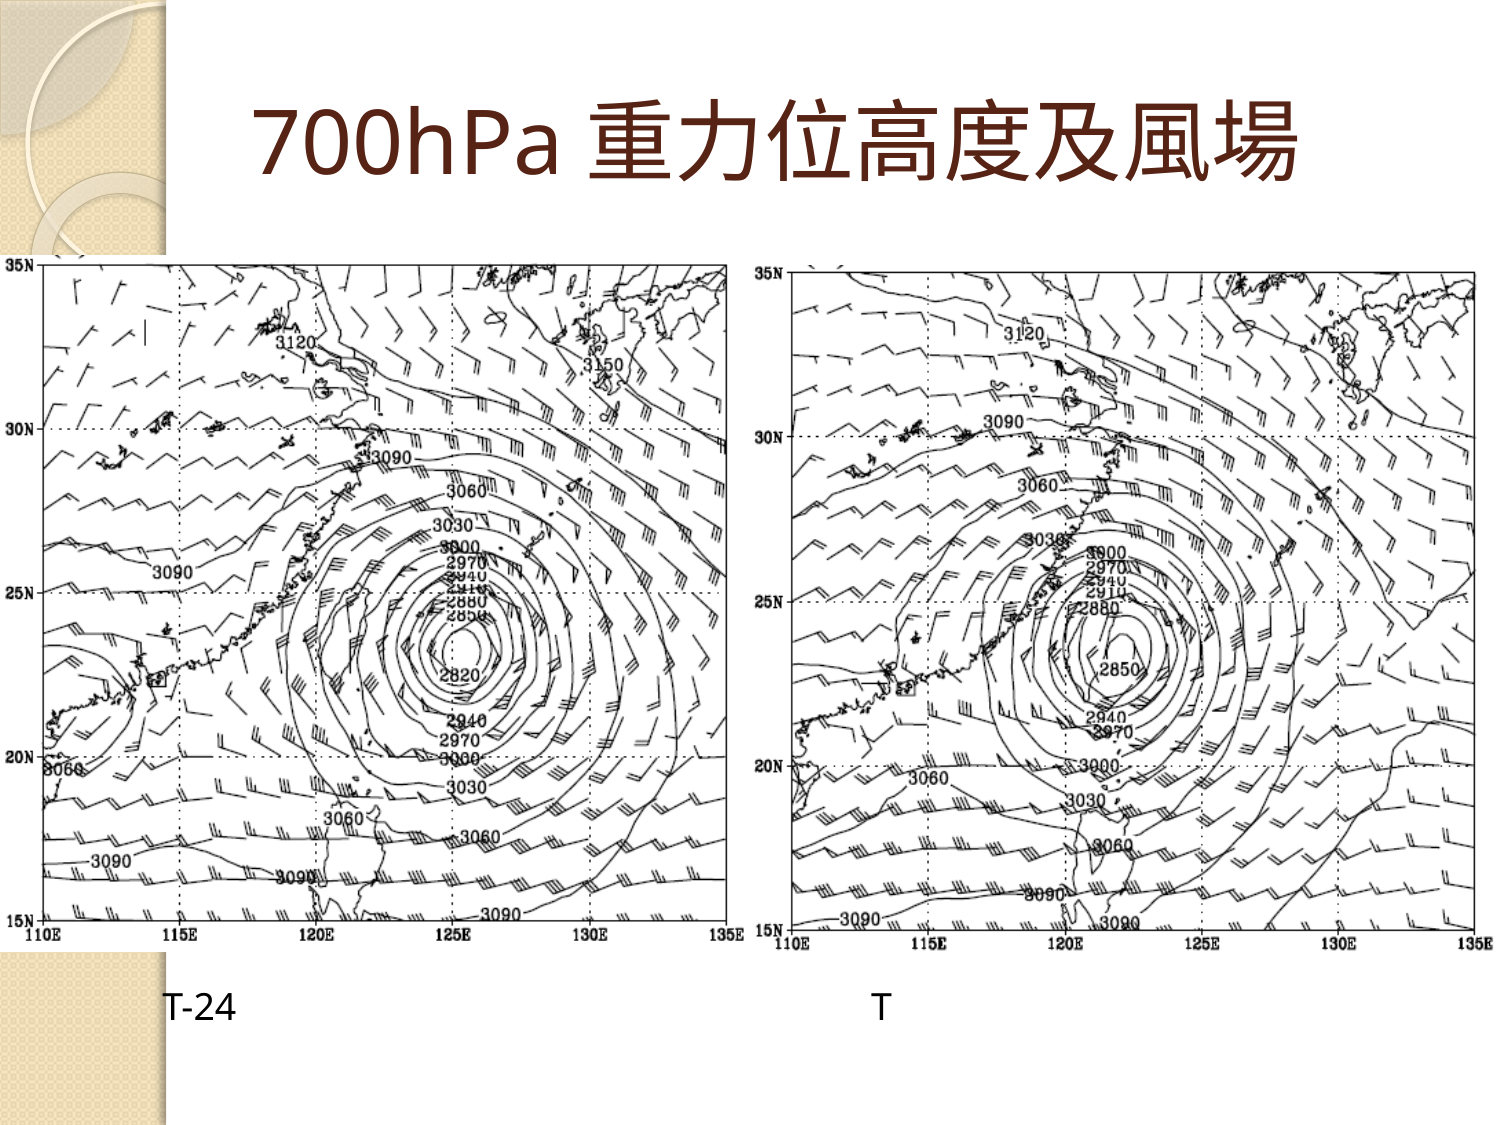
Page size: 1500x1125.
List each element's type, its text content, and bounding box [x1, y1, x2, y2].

text_box T [856, 975, 1317, 1036]
title 700hPa重力位高度及風場 [235, 45, 1466, 233]
picture [0, 255, 1500, 956]
text_box T-24 [147, 975, 609, 1036]
